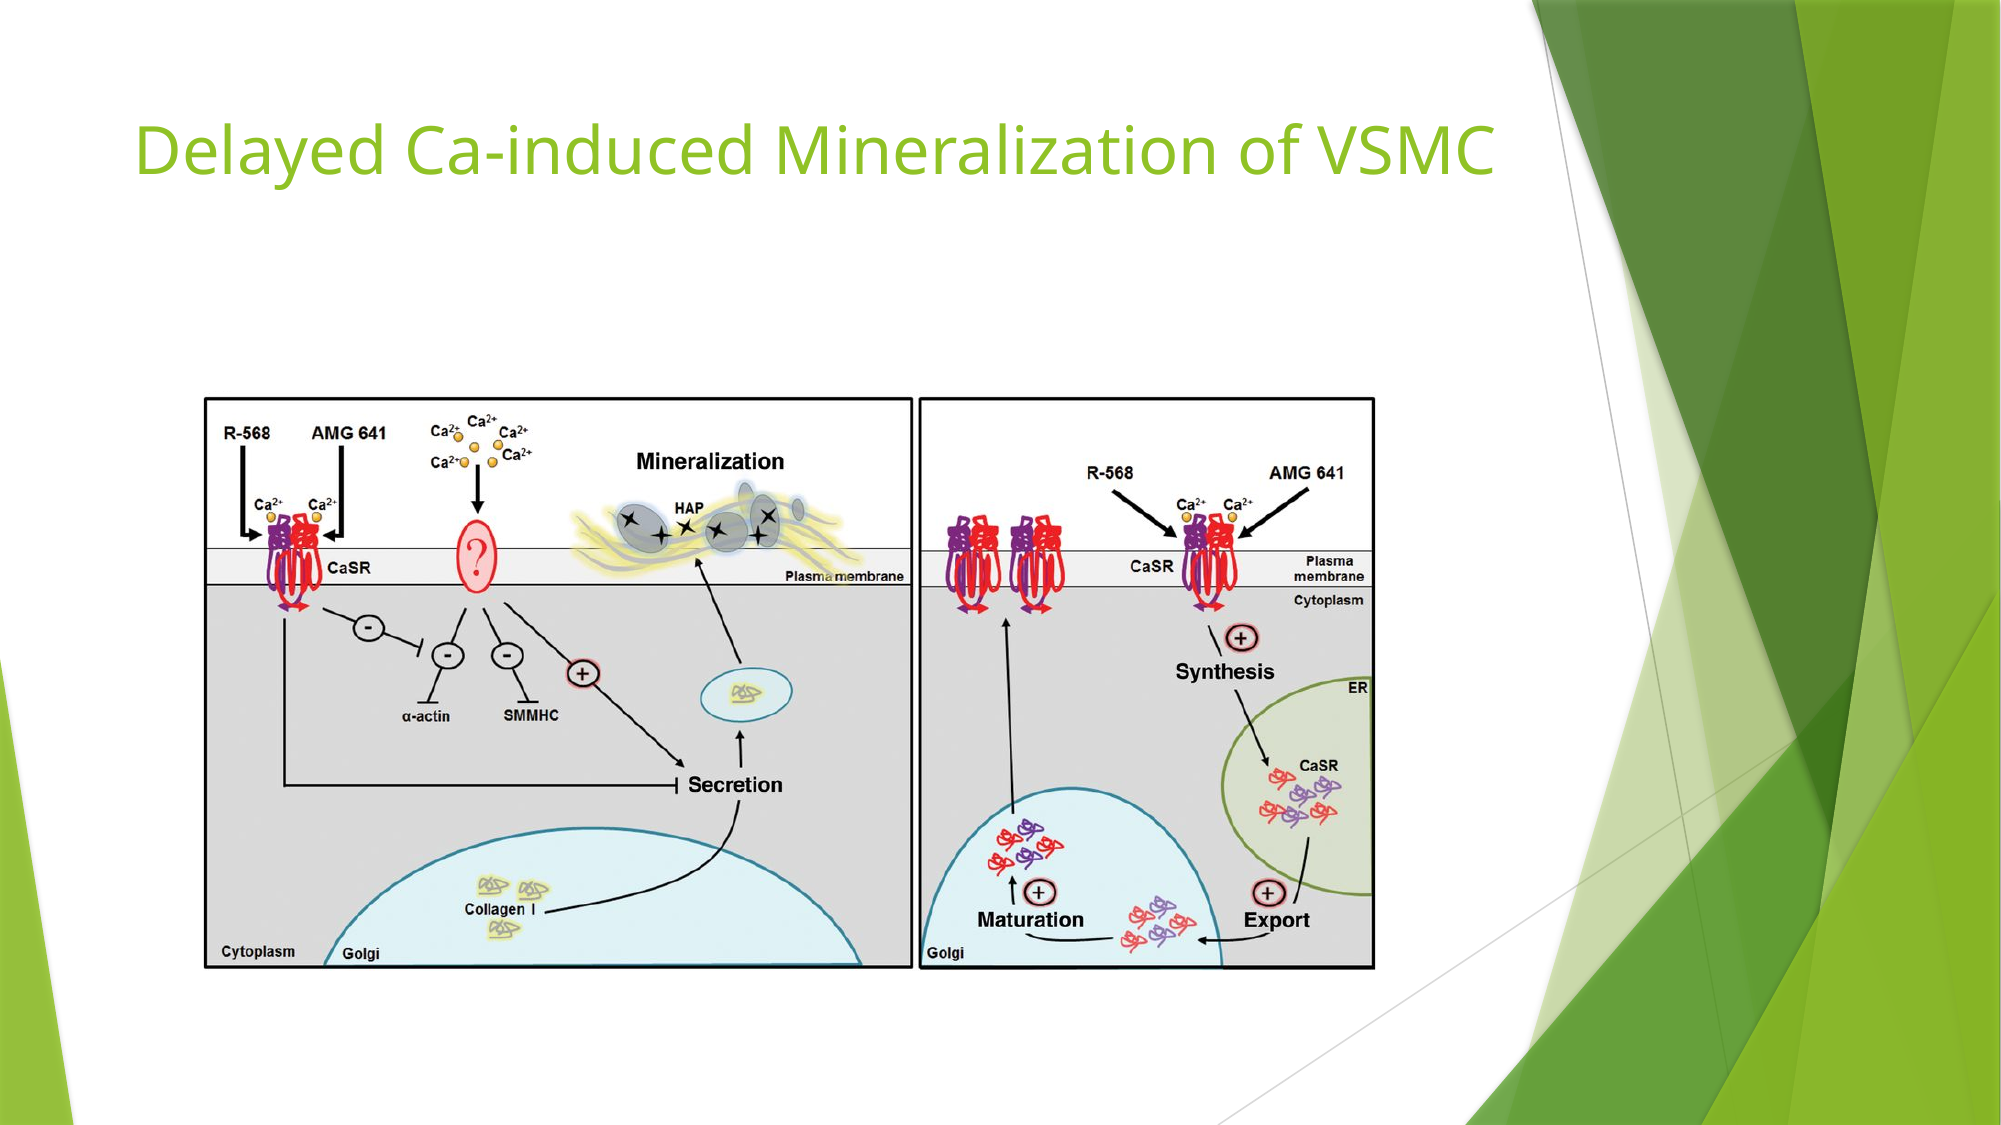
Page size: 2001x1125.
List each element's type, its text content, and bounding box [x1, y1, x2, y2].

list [203, 391, 1385, 971]
title Delayed Ca-induced Mineralization of VSMC [111, 99, 1522, 317]
